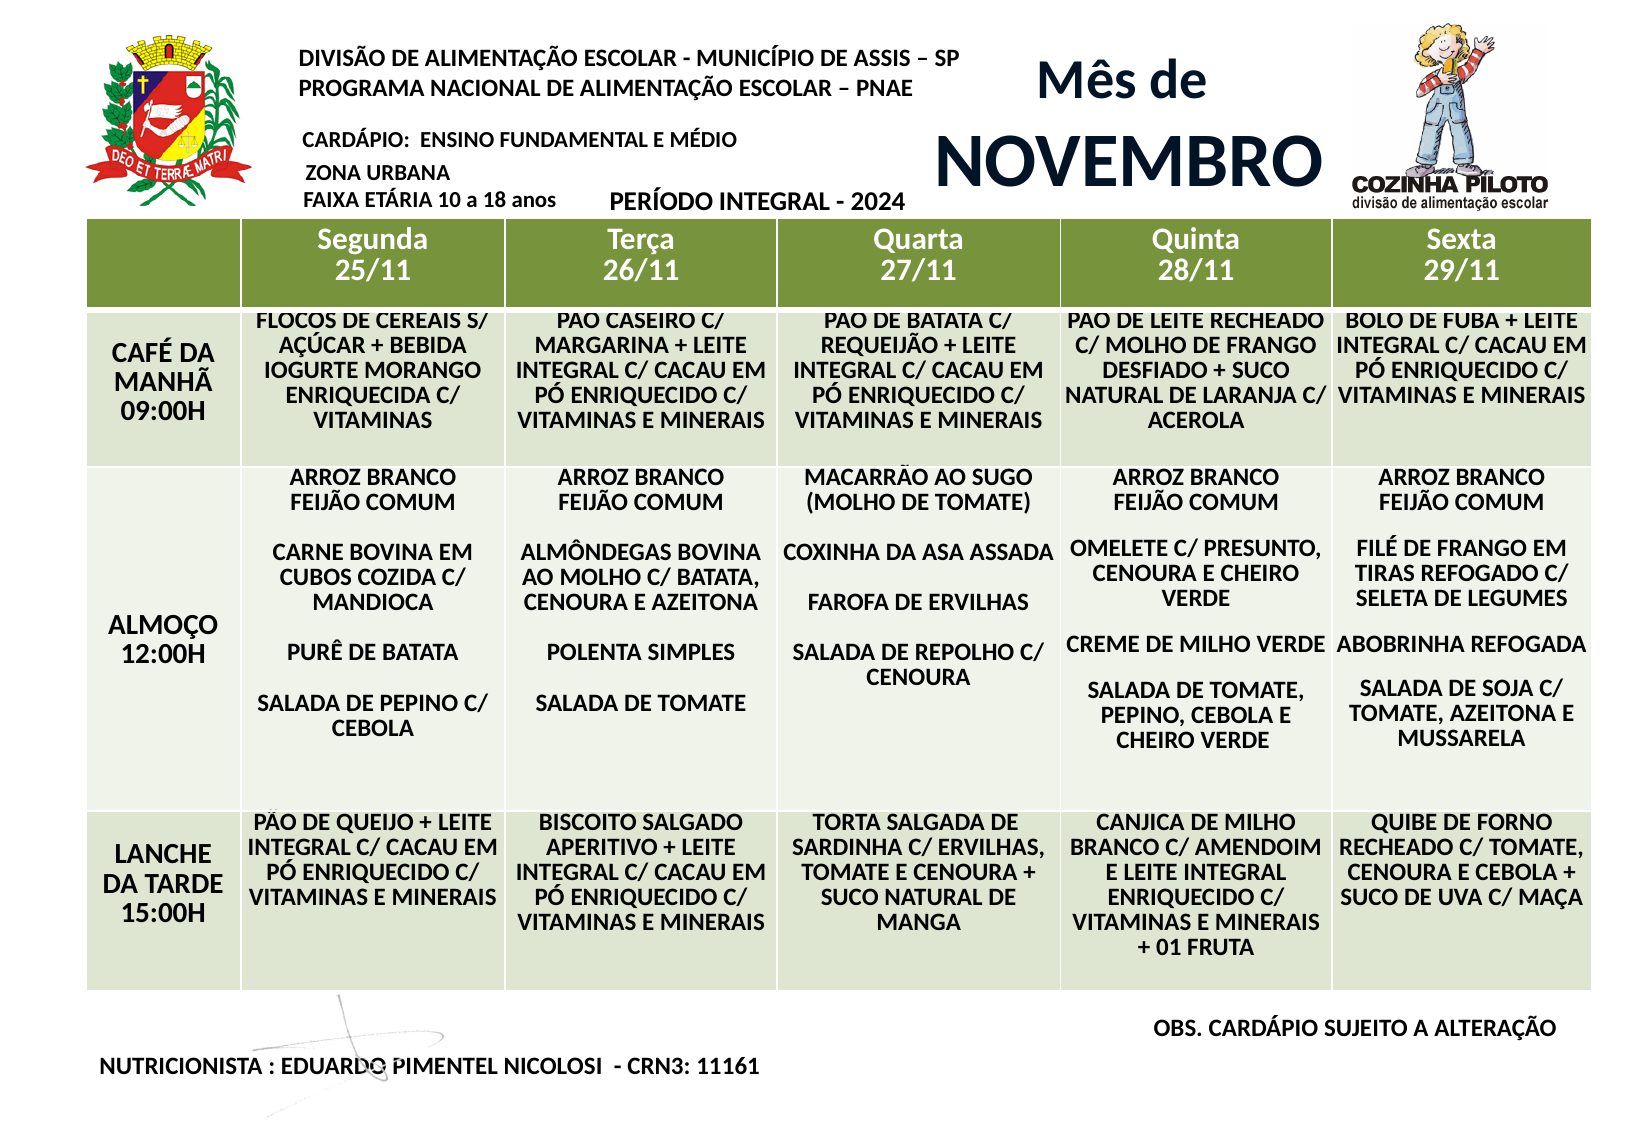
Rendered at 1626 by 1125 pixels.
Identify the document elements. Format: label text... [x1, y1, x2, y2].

table_cell QUIBE DE FORNO RECHEADO C/ TOMATE, CENOURA E CEBOLA + SUCO DE UVA C/ MAÇA [1333, 812, 1591, 990]
table_cell BOLO DE FUBÁ + LEITE INTEGRAL C/ CACAU EM PÓ ENRIQUECIDO C/ VITAMINAS E MINERAIS [1333, 313, 1591, 466]
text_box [1351, 23, 1548, 212]
text_box FAIXA ETÁRIA 10 a 18 anos [285, 175, 591, 222]
table_cell LANCHE DA TARDE 15:00H [87, 812, 240, 990]
picture [85, 34, 252, 206]
table_cell ARROZ BRANCO FEIJÃO COMUM FILÉ DE FRANGO EM TIRAS REFOGADO C/ SELETA DE LEGUMES ABOBRINHA REFOGADA SALADA DE SOJA C/ TOMATE, AZEITONA E MUSSARELA [1333, 468, 1591, 810]
picture [226, 972, 485, 1125]
text_box PERÍODO INTEGRAL - 2024 [591, 174, 943, 226]
table_header [87, 219, 240, 307]
table_cell MACARRÃO AO SUGO (MOLHO DE TOMATE) COXINHA DA ASA ASSADA FAROFA DE ERVILHAS SALADA DE REPOLHO C/ CENOURA [778, 468, 1060, 810]
table_cell PÃO CASEIRO C/ MARGARINA + LEITE INTEGRAL C/ CACAU EM PÓ ENRIQUECIDO C/ VITAMINAS E MINERAIS [506, 313, 776, 466]
table_cell FLOCOS DE CEREAIS S/ AÇÚCAR + BEBIDA IOGURTE MORANGO ENRIQUECIDA C/ VITAMINAS [242, 313, 504, 466]
table_cell PÃO DE LEITE RECHEADO C/ MOLHO DE FRANGO DESFIADO + SUCO NATURAL DE LARANJA C/ ACEROLA [1061, 313, 1331, 466]
table_cell TORTA SALGADA DE SARDINHA C/ ERVILHAS, TOMATE E CENOURA + SUCO NATURAL DE MANGA [778, 812, 1060, 990]
table_cell ARROZ BRANCO FEIJÃO COMUM OMELETE C/ PRESUNTO, CENOURA E CHEIRO VERDE CREME DE MILHO VERDE SALADA DE TOMATE, PEPINO, CEBOLA E CHEIRO VERDE [1061, 468, 1331, 810]
table_cell ARROZ BRANCO FEIJÃO COMUM ALMÔNDEGAS BOVINA AO MOLHO C/ BATATA, CENOURA E AZEITONA POLENTA SIMPLES SALADA DE TOMATE [506, 468, 776, 810]
table_cell ARROZ BRANCO FEIJÃO COMUM CARNE BOVINA EM CUBOS COZIDA C/ MANDIOCA PURÊ DE BATATA SALADA DE PEPINO C/ CEBOLA [242, 468, 504, 810]
table_header Sexta 29/11 [1333, 219, 1591, 307]
table_cell PÃO DE QUEIJO + LEITE INTEGRAL C/ CACAU EM PÓ ENRIQUECIDO C/ VITAMINAS E MINERAIS [242, 812, 504, 990]
text_box NUTRICIONISTA : EDUARDO PIMENTEL NICOLOSI - CRN3: 11161 [490, 1042, 1317, 1086]
table_cell BISCOITO SALGADO APERITIVO + LEITE INTEGRAL C/ CACAU EM PÓ ENRIQUECIDO C/ VITAMINAS E MINERAIS [506, 812, 776, 990]
text_box CARDÁPIO: ENSINO FUNDAMENTAL E MÉDIO [287, 102, 883, 160]
table_cell PÃO DE BATATA C/ REQUEIJÃO + LEITE INTEGRAL C/ CACAU EM PÓ ENRIQUECIDO C/ VITAMINAS E MINERAIS [778, 313, 1060, 466]
text_box OBS. CARDÁPIO SUJEITO A ALTERAÇÃO [1140, 1004, 1625, 1049]
table_header Quarta 27/11 [778, 219, 1060, 307]
text_box Mês de NOVEMBRO [917, 35, 1340, 209]
table_cell ALMOÇO 12:00H [87, 468, 240, 810]
text_box ZONA URBANA [287, 160, 567, 175]
table_header Terça 26/11 [506, 222, 776, 307]
table_header Segunda 25/11 [242, 219, 504, 307]
table_header Quinta 28/11 [1061, 219, 1331, 307]
table_cell CAFÉ DA MANHÃ 09:00H [87, 313, 240, 466]
table_cell CANJICA DE MILHO BRANCO C/ AMENDOIM E LEITE INTEGRAL ENRIQUECIDO C/ VITAMINAS E MINERAIS + 01 FRUTA [1061, 812, 1331, 990]
text_box DIVISÃO DE ALIMENTAÇÃO ESCOLAR - MUNICÍPIO DE ASSIS – SP PROGRAMA NACIONAL DE ALIMENTAÇÃO ESCOLAR – PNAE [285, 35, 917, 175]
text_box NUTRICIONISTA : EDUARDO PIMENTEL NICOLOSI - CRN3: 11161 [85, 1042, 221, 1086]
